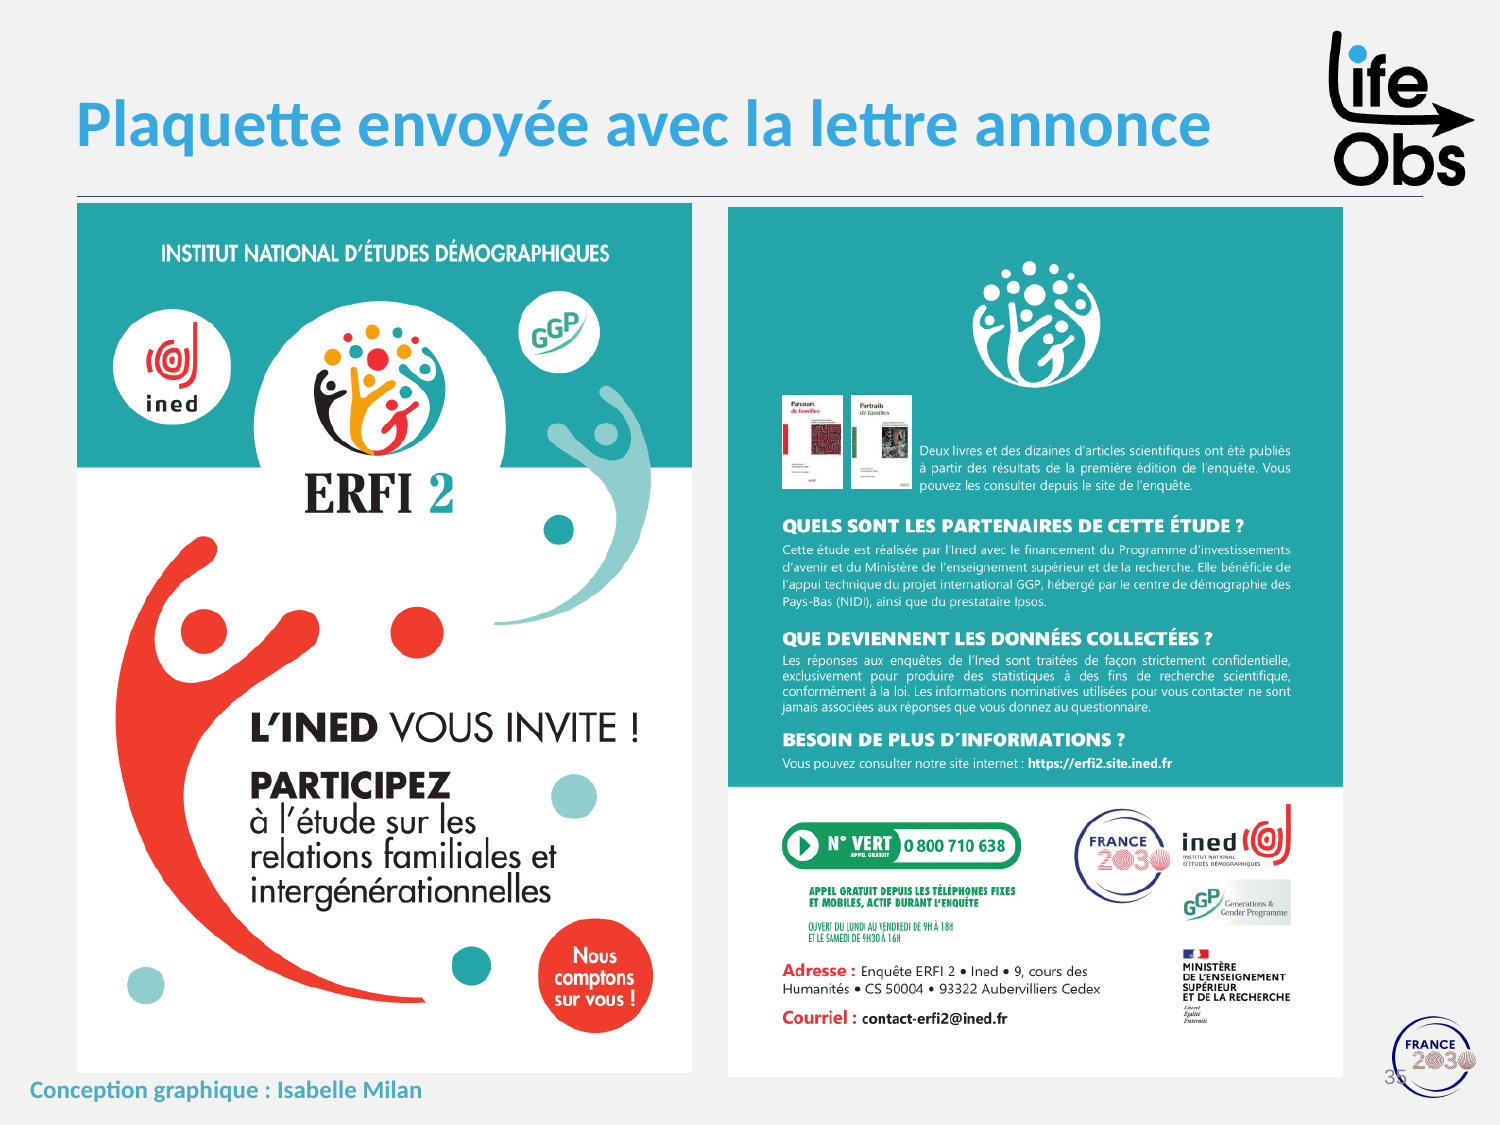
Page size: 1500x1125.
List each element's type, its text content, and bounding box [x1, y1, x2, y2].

text_box Plaquette envoyée avec la lettre annonce [76, 45, 1316, 196]
text_box [115, 315, 1461, 1112]
picture [1461, 1016, 1476, 1098]
picture [1316, 19, 1486, 197]
picture [76, 203, 692, 1073]
picture [728, 207, 1344, 1077]
text_box Conception graphique : Isabelle Milan [15, 1066, 515, 1111]
